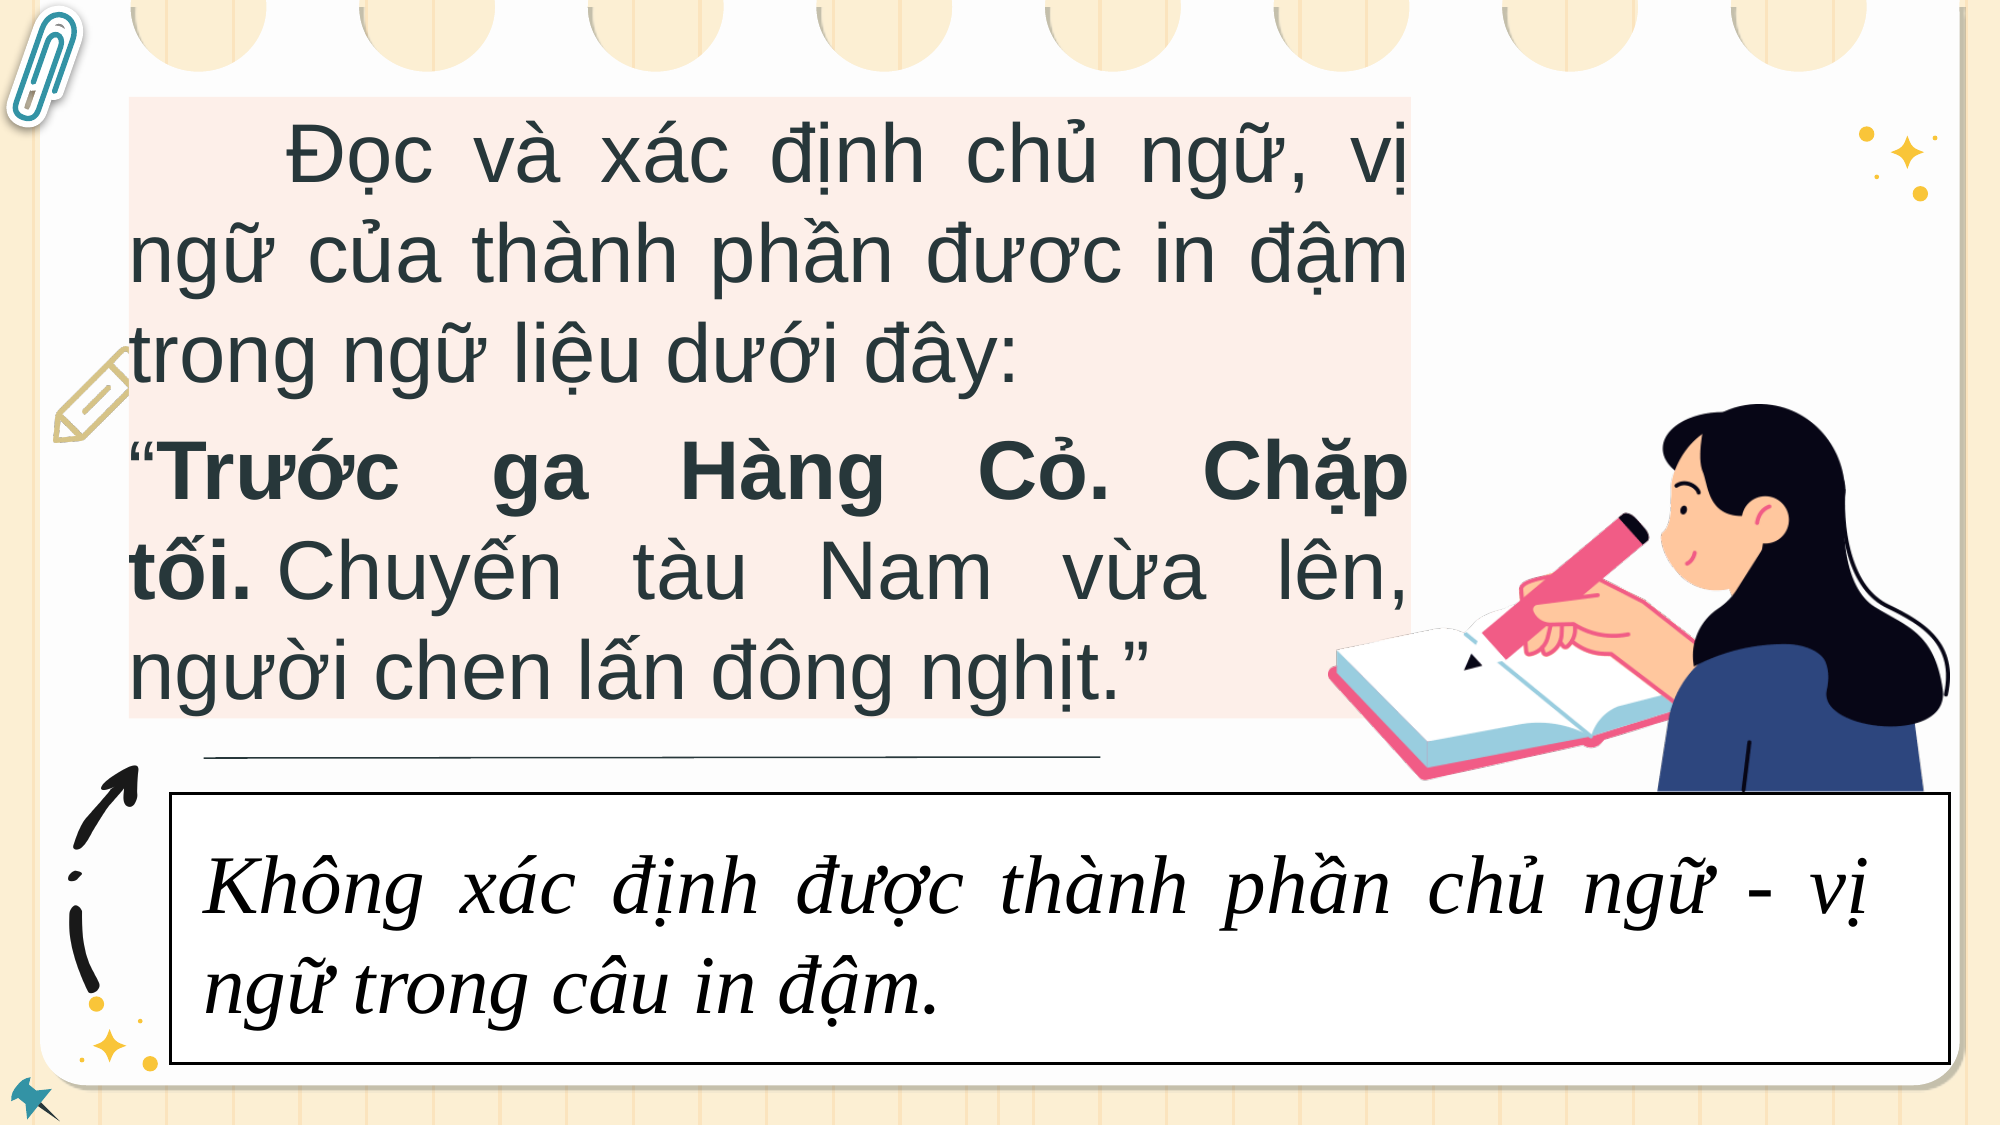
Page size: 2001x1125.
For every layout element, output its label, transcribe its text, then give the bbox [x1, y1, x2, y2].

text_box [63, 757, 140, 995]
picture [1327, 404, 1950, 792]
picture [52, 346, 150, 444]
text_box Đọc và xác định chủ ngữ, vị ngữ của thành phần đươc in đậm trong ngữ liệu dưới đây: “Trước ga Hàng Cỏ. Chặp tối. Chuyến tàu Nam vừa lên, người chen lấn đông nghịt.” [128, 96, 1411, 719]
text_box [170, 793, 1950, 1064]
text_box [0, 37, 102, 94]
